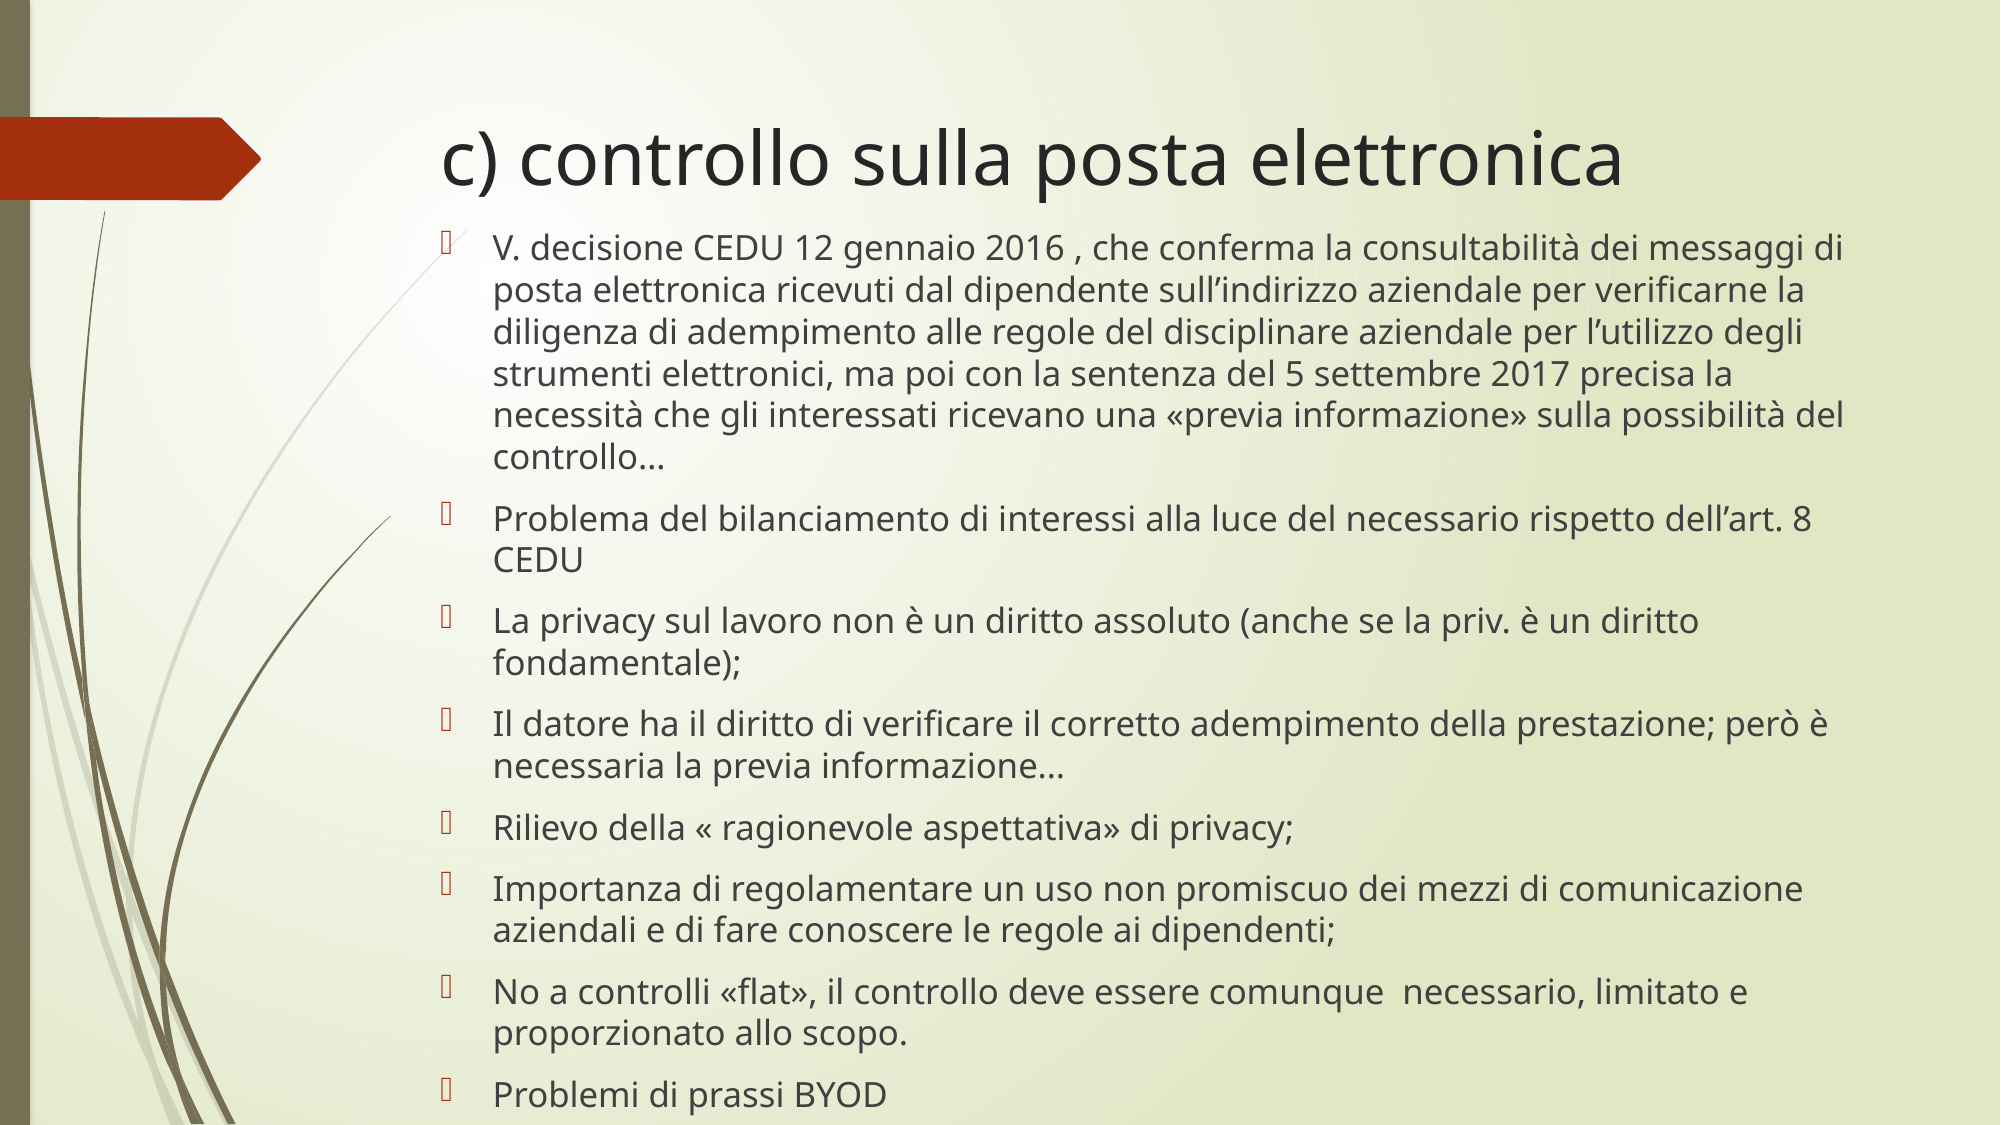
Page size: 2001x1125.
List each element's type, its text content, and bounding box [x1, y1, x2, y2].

list V. decisione CEDU 12 gennaio 2016 , che conferma la consultabilità dei messaggi di posta elettronica ricevuti dal dipendente sull’indirizzo aziendale per verificarne la diligenza di adempimento alle regole del disciplinare aziendale per l’utilizzo degli strumenti elettronici, ma poi con la sentenza del 5 settembre 2017 precisa la necessità che gli interessati ricevano una «previa informazione» sulla possibilità del controllo… Problema del bilanciamento di interessi alla luce del necessario rispetto dell’art. 8 CEDU La privacy sul lavoro non è un diritto assoluto (anche se la priv. è un diritto fondamentale); Il datore ha il diritto di verificare il corretto adempimento della prestazione; però è necessaria la previa informazione… Rilievo della « ragionevole aspettativa» di privacy; Importanza di regolamentare un uso non promiscuo dei mezzi di comunicazione aziendali e di fare conoscere le regole ai dipendenti; No a controlli «flat», il controllo deve essere comunque necessario, limitato e proporzionato allo scopo. Problemi di prassi BYOD [425, 218, 1888, 1125]
title c) controllo sulla posta elettronica [425, 102, 1888, 218]
